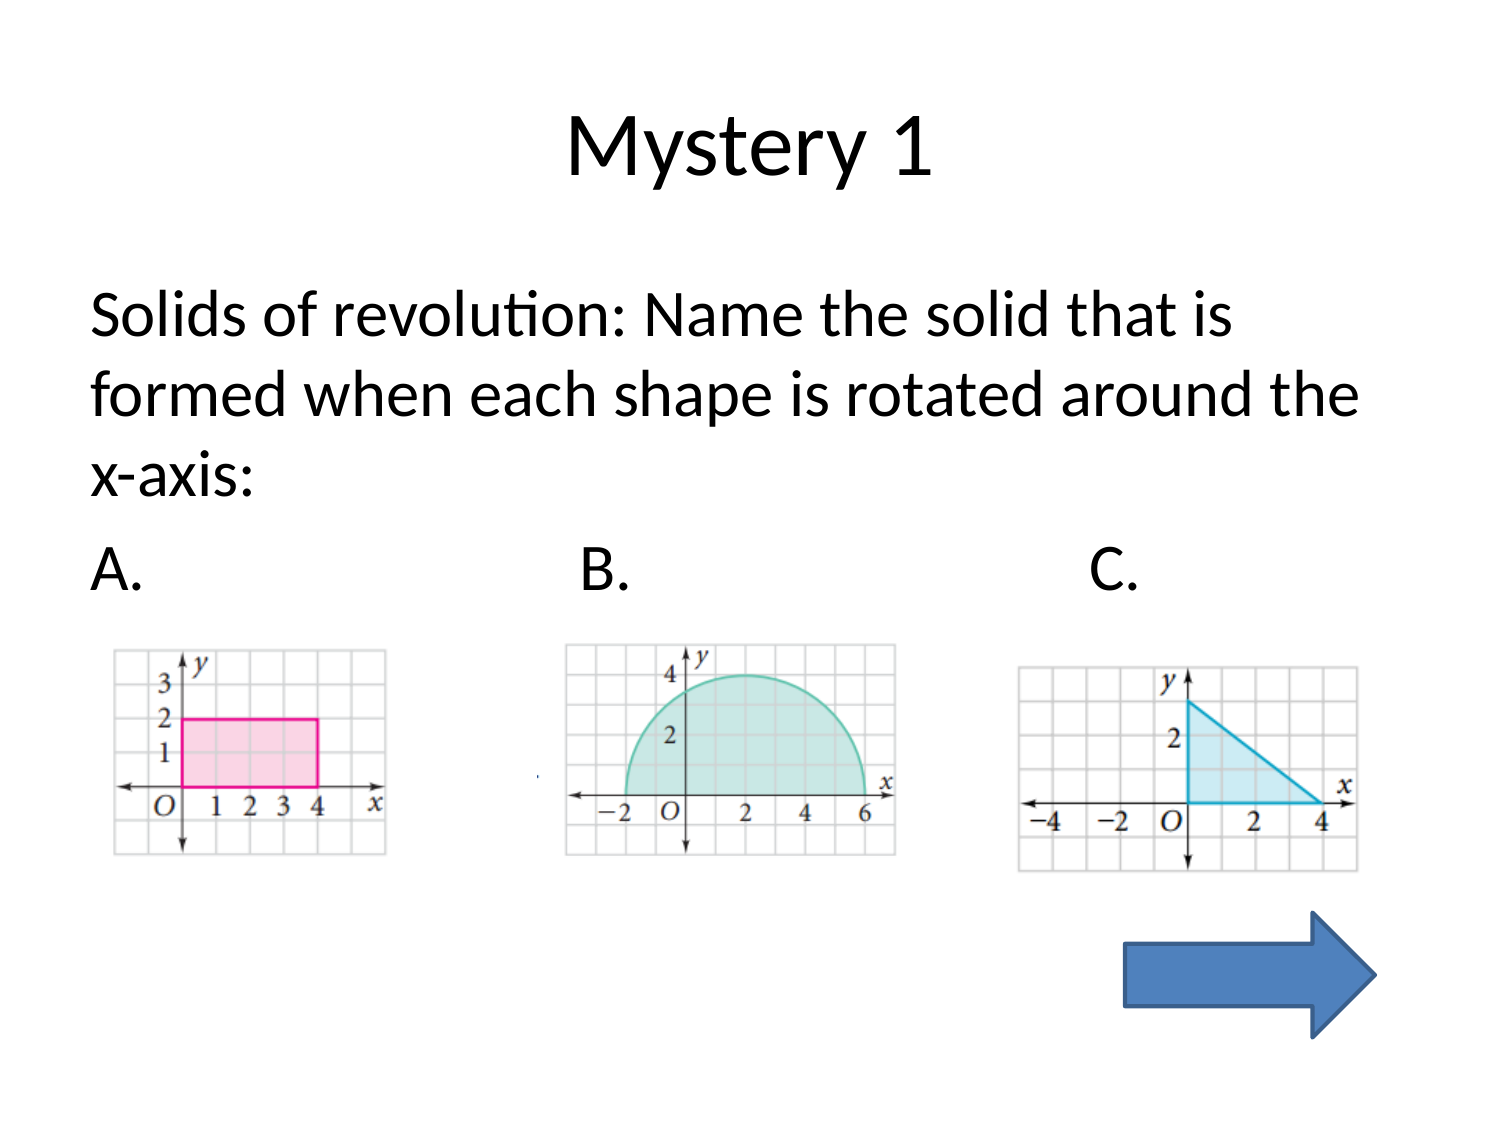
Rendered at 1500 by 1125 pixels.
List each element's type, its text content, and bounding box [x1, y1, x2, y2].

title Mystery 1 [75, 45, 1425, 233]
list Solids of revolution: Name the solid that is formed when each shape is rotated around the x-axis: B. C. [75, 262, 1425, 1005]
picture [536, 624, 913, 874]
picture [87, 624, 423, 874]
text_box [1122, 910, 1378, 1040]
picture [998, 649, 1376, 887]
